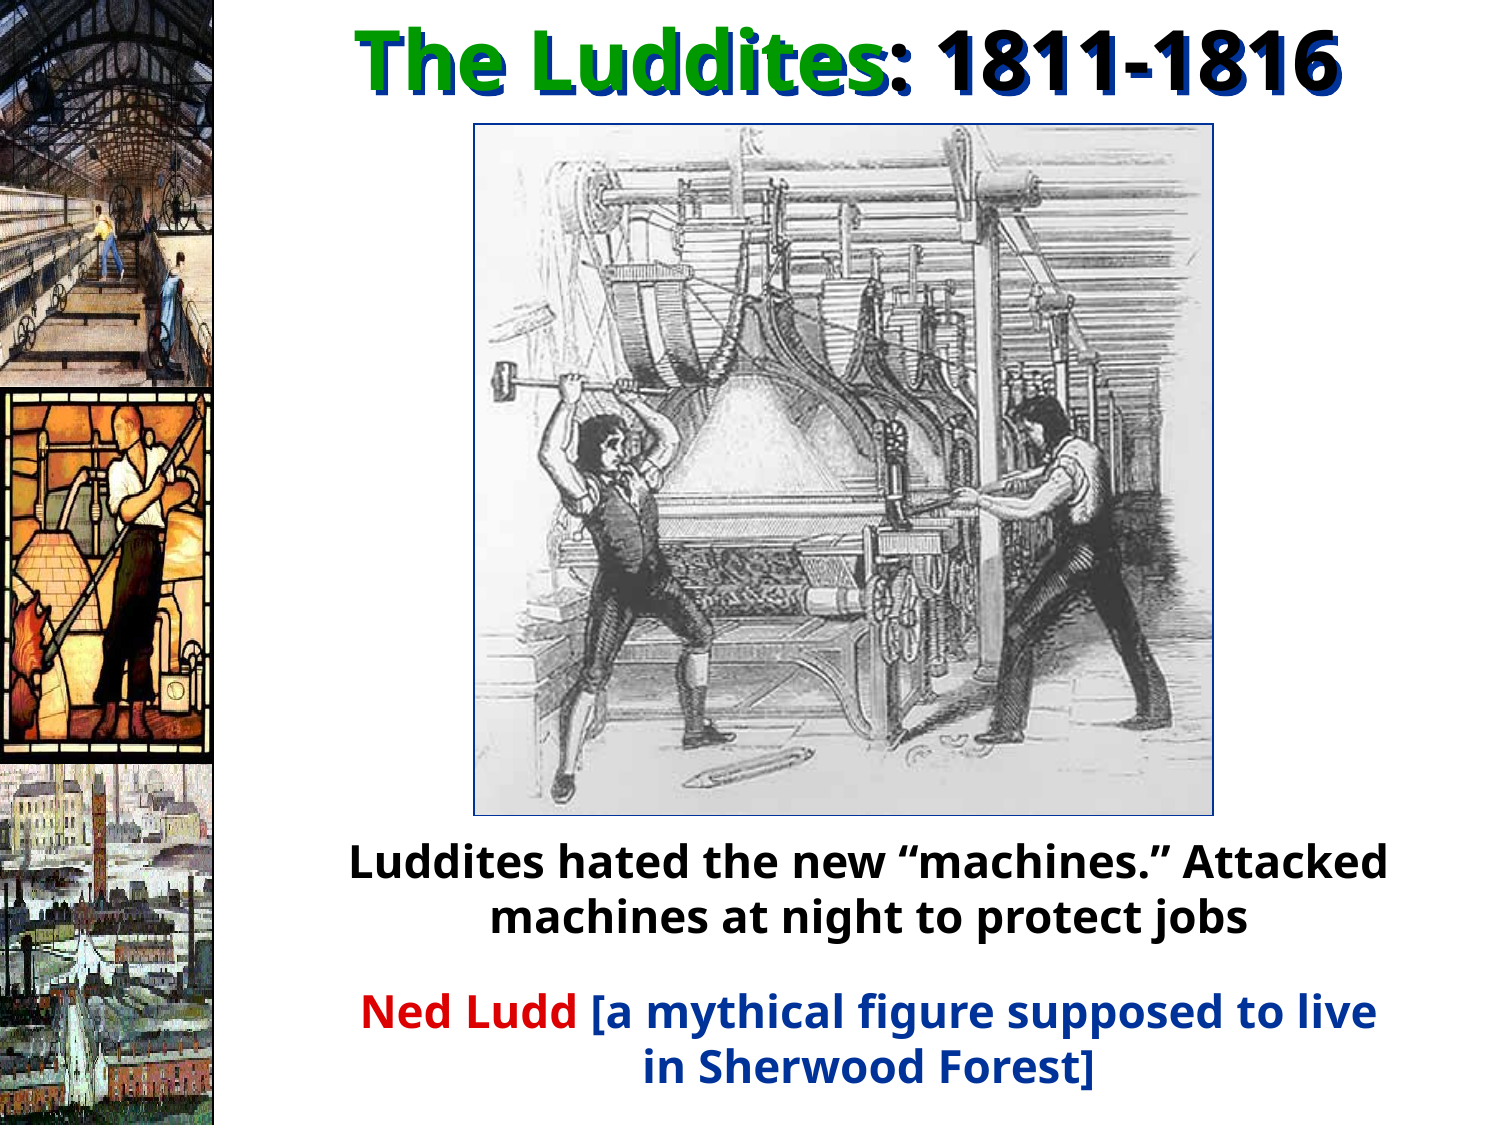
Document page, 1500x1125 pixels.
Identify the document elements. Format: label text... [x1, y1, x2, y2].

picture [0, 389, 212, 762]
picture [474, 124, 1213, 816]
picture [0, 764, 212, 1125]
picture [0, 0, 212, 387]
text_box The Luddites: 1811-1816 [281, 0, 1457, 115]
text_box Ned Ludd [a mythical figure supposed to live in Sherwood Forest] [324, 974, 1413, 1100]
text_box Luddites hated the new “machines.” Attacked machines at night to protect jobs [324, 824, 1413, 950]
